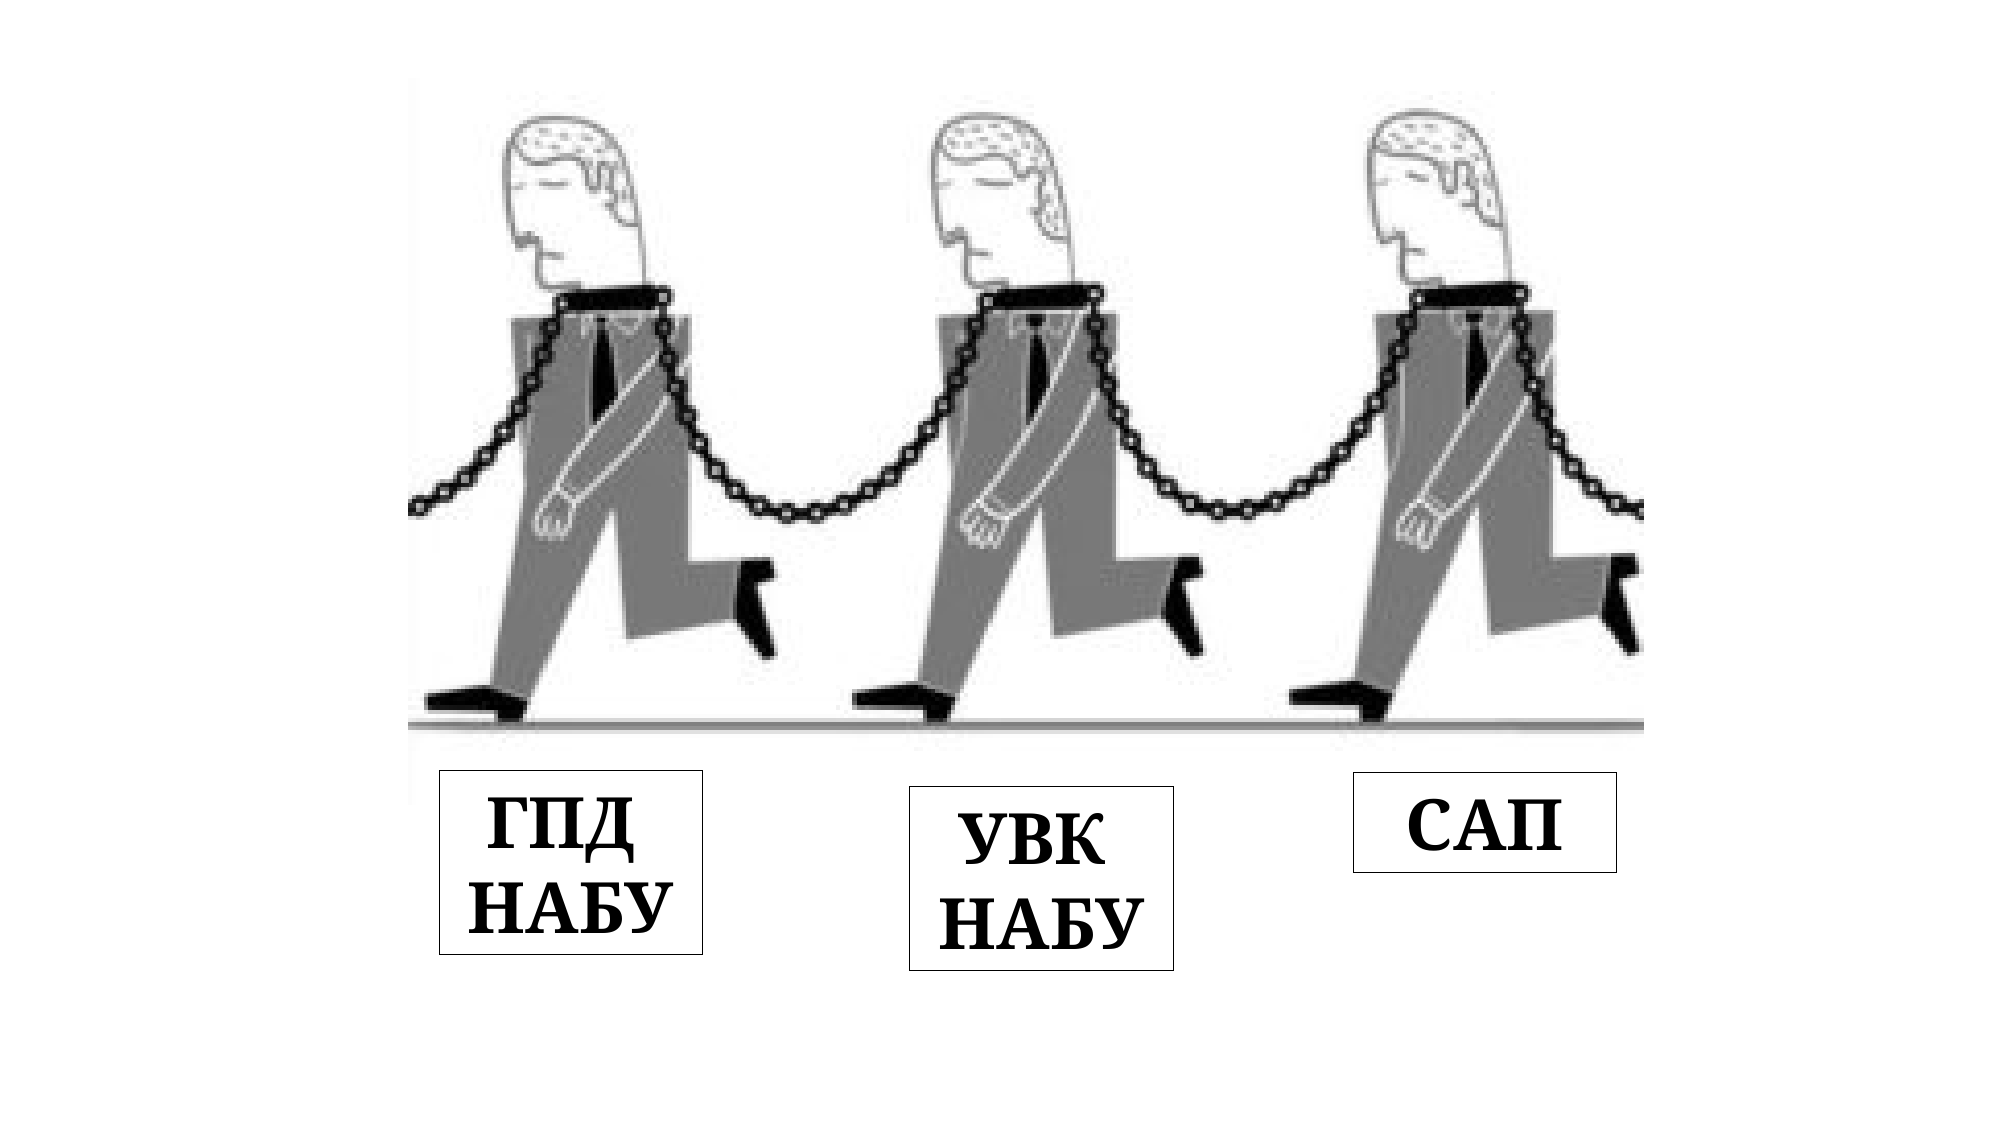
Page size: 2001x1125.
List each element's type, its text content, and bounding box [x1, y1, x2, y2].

text_box ГПД НАБУ [439, 805, 703, 955]
text_box УВК НАБУ [909, 805, 1174, 971]
picture [408, 78, 1645, 805]
text_box САП [1353, 805, 1617, 873]
